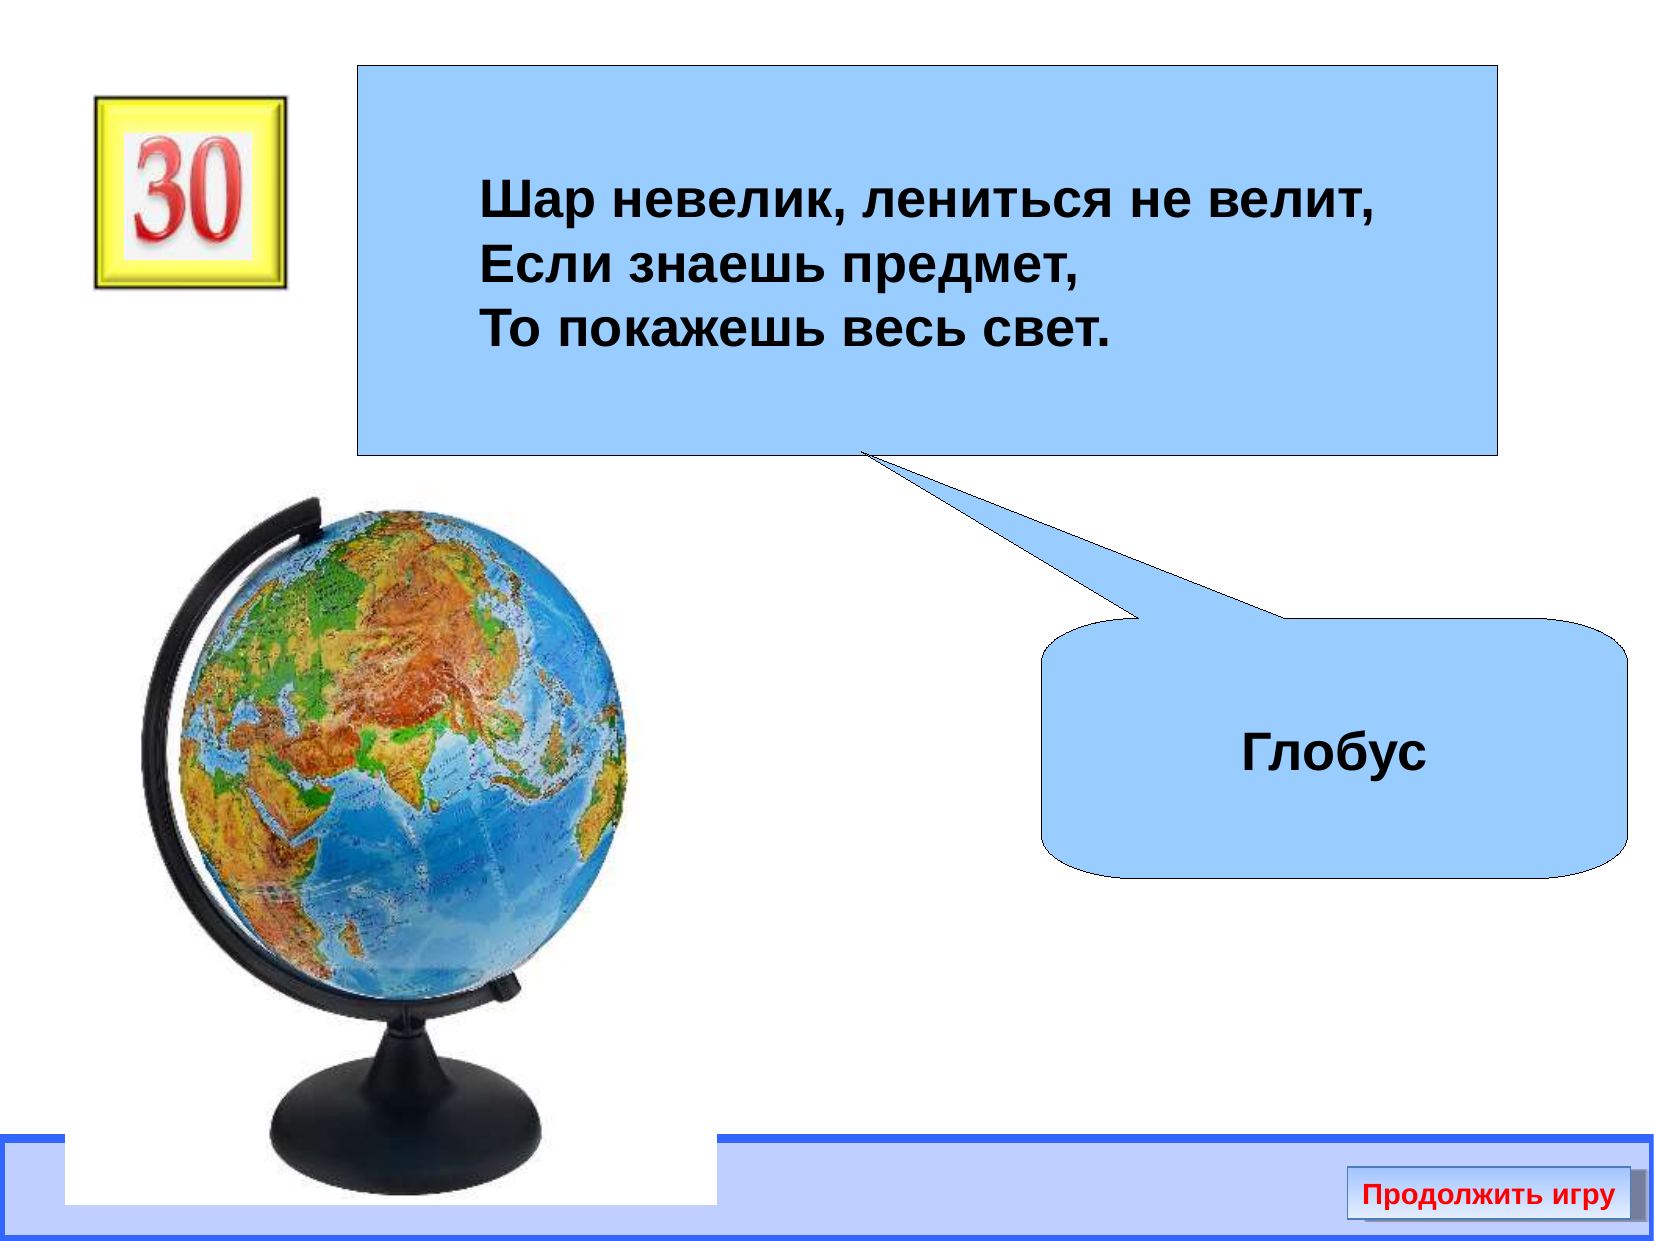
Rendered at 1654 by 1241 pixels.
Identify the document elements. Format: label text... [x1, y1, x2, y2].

picture [64, 488, 717, 1205]
text_box Глобус [861, 451, 1628, 879]
picture [124, 133, 252, 260]
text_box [92, 94, 290, 292]
text_box Шар невелик, лениться не велит, Если знаешь предмет, То покажешь весь свет. [357, 65, 1498, 456]
text_box Продолжить игру [1347, 1166, 1631, 1220]
text_box [0, 1138, 1654, 1241]
